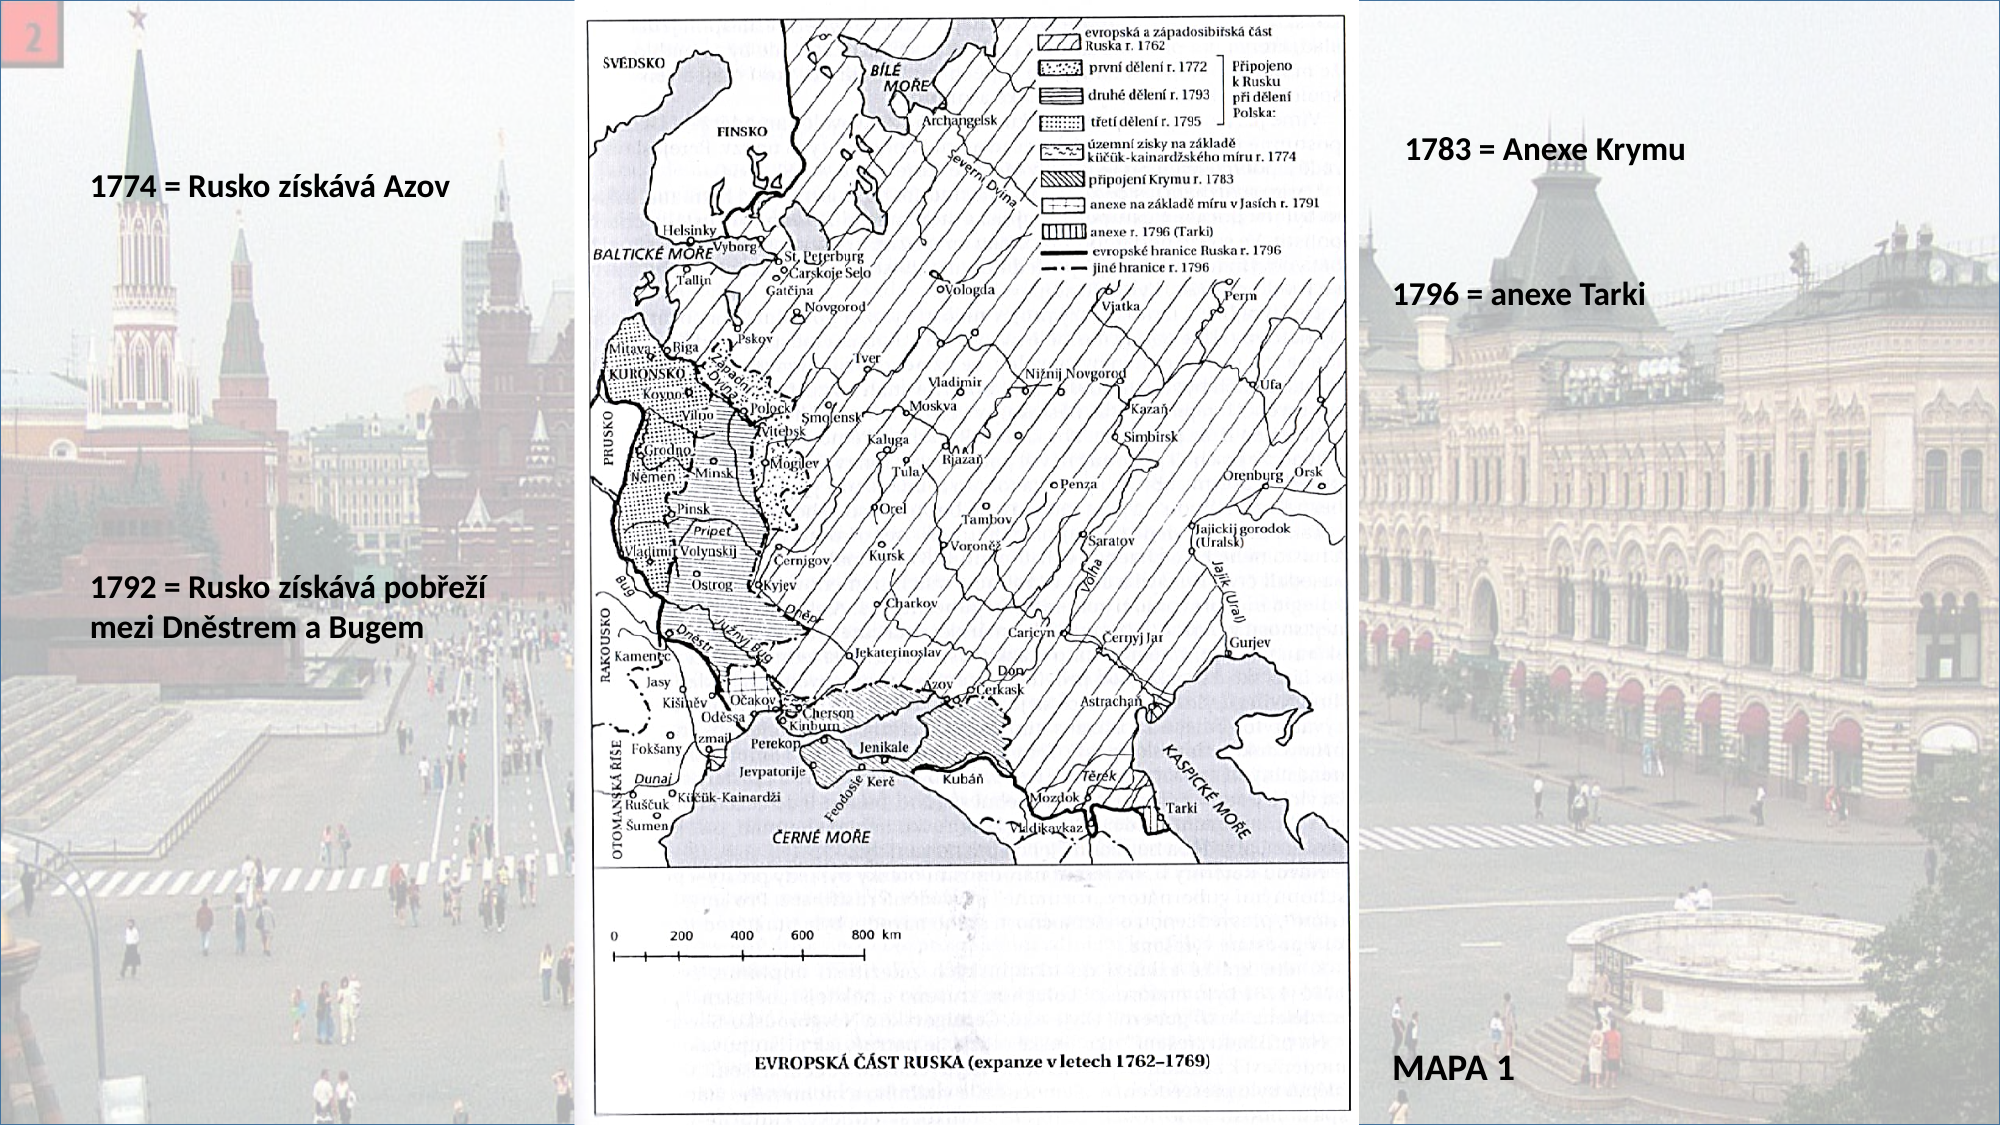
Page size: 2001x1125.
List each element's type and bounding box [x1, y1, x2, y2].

picture [0, 0, 2000, 1125]
list [402, 169, 1530, 954]
